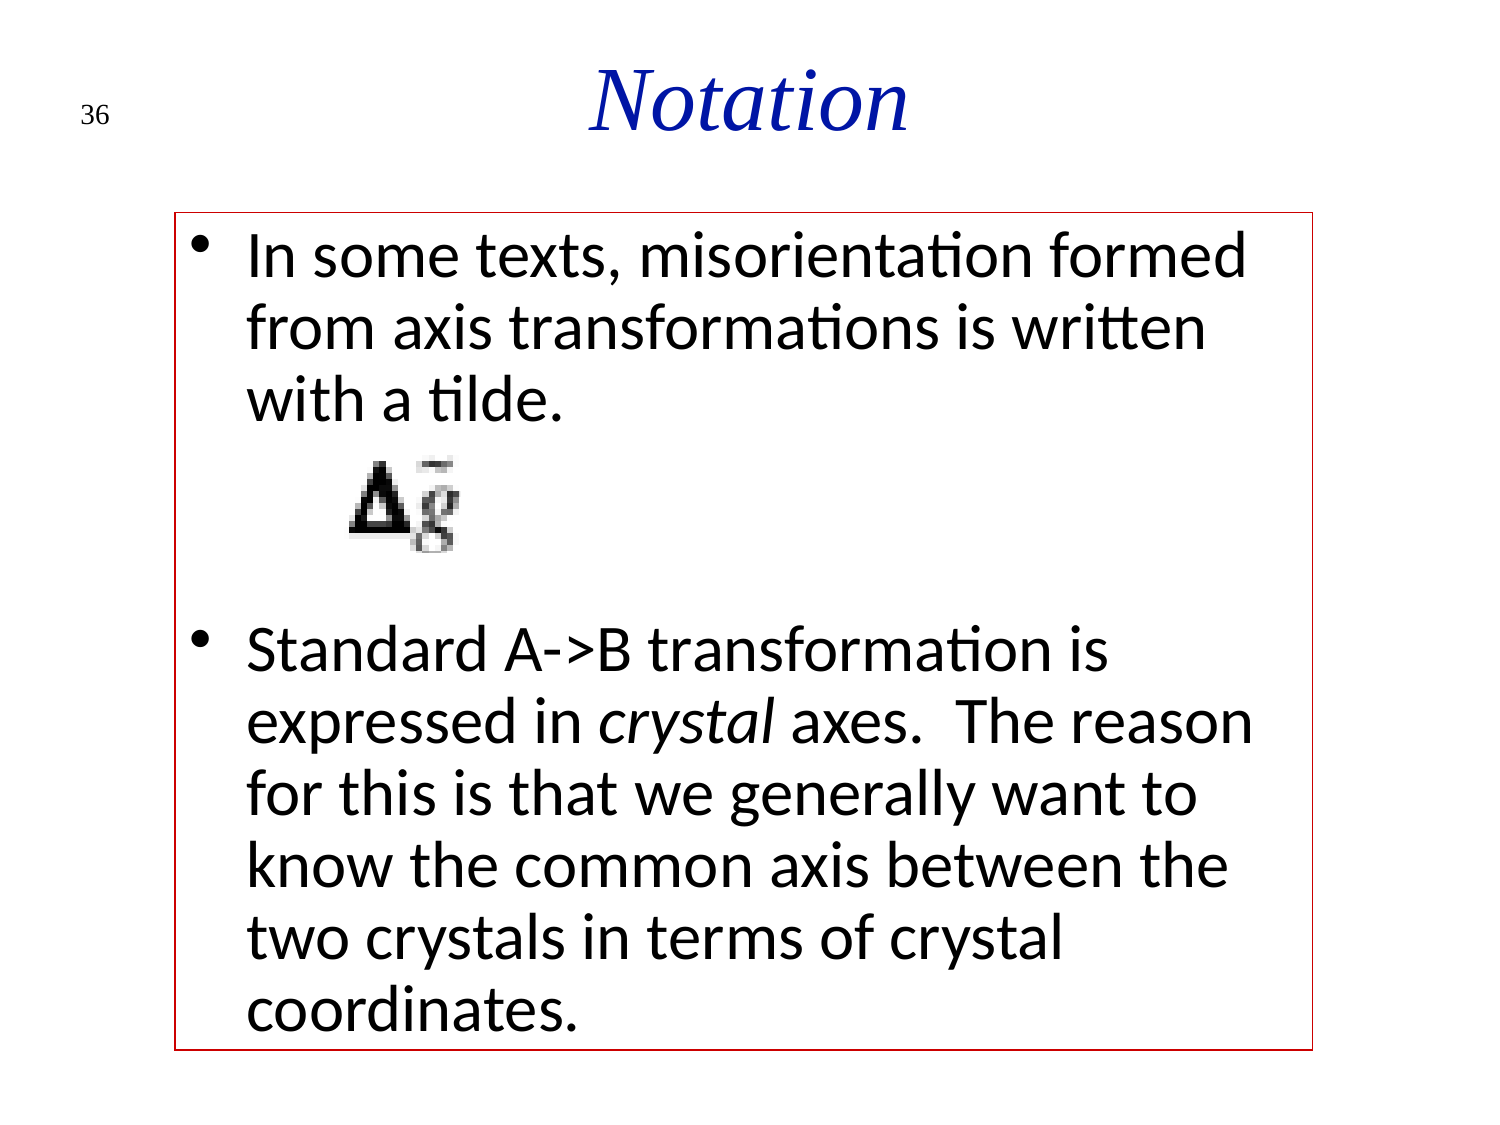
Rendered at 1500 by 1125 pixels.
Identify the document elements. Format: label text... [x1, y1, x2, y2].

list In some texts, misorientation formed from axis transformations is written with a tilde. Standard A->B transformation is expressed in crystal axes. The reason for this is that we generally want to know the common axis between the two crystals in terms of crystal coordinates. [174, 212, 1313, 1051]
title Notation [112, 0, 1388, 188]
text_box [343, 449, 461, 553]
slide_number 36 [37, 87, 112, 163]
